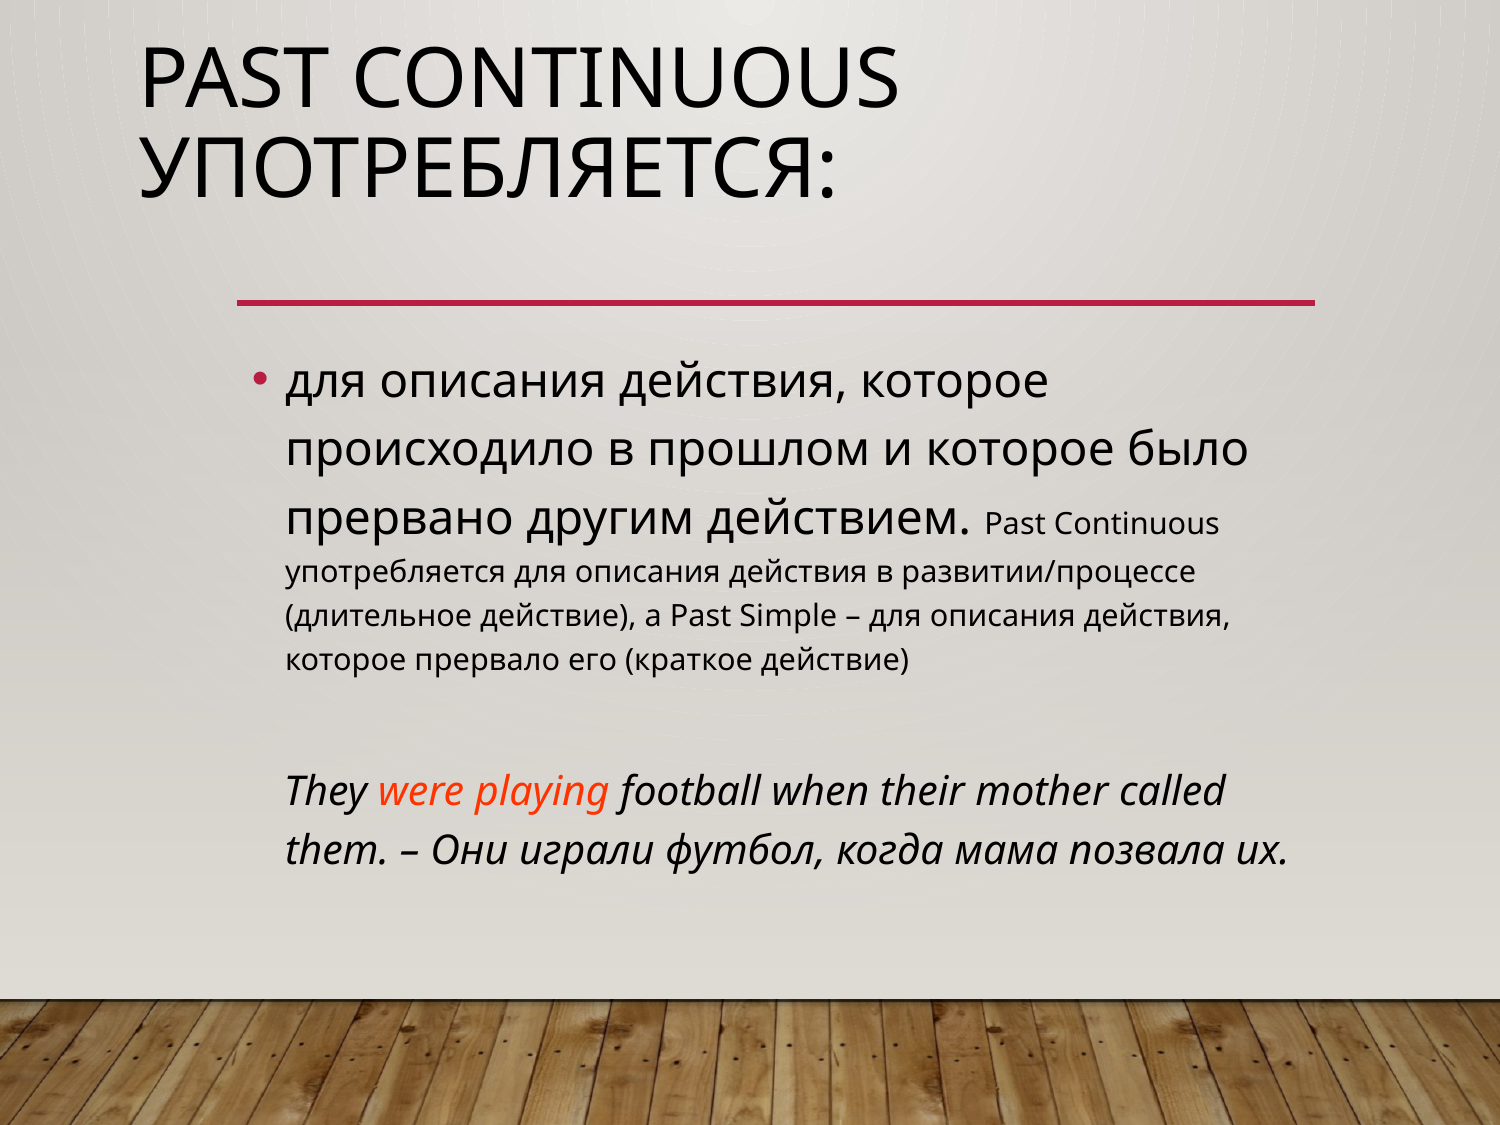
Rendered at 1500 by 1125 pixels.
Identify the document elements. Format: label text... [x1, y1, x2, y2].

picture [0, 999, 1500, 1125]
title Past Continuous употребляется: [123, 28, 1230, 282]
list для описания действия, которое происходило в прошлом и которое было прервано другим действием. Past Continuous употребляется для описания действия в развитии/процессе (длительное действие), a Past Simple – для описания действия, которое прервало его (краткое действие) They were playing football when their mother called them. – Они играли футбол, когда мама позвала их. [236, 330, 1315, 897]
